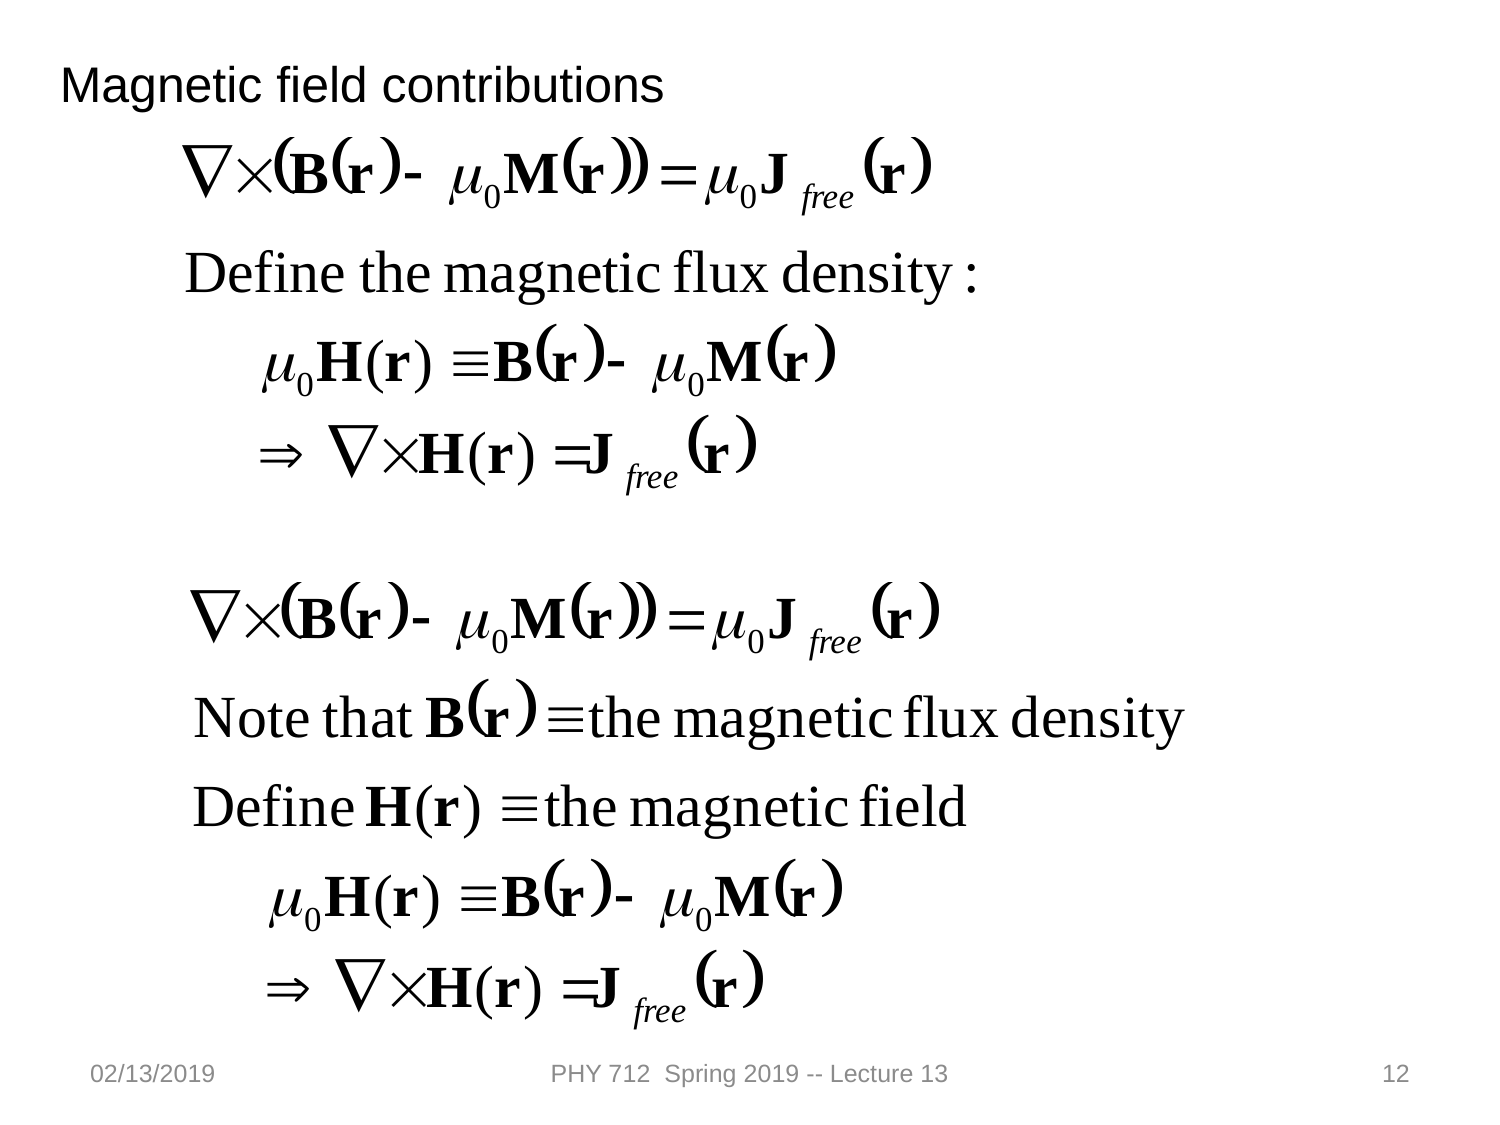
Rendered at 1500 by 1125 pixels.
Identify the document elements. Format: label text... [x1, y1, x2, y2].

slide_number 12 [1074, 1042, 1425, 1103]
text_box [182, 582, 1195, 1042]
footer PHY 712 Spring 2019 -- Lecture 13 [512, 1051, 988, 1103]
text_box Magnetic field contributions [44, 44, 1333, 120]
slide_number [75, 1042, 425, 1103]
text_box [174, 137, 988, 507]
